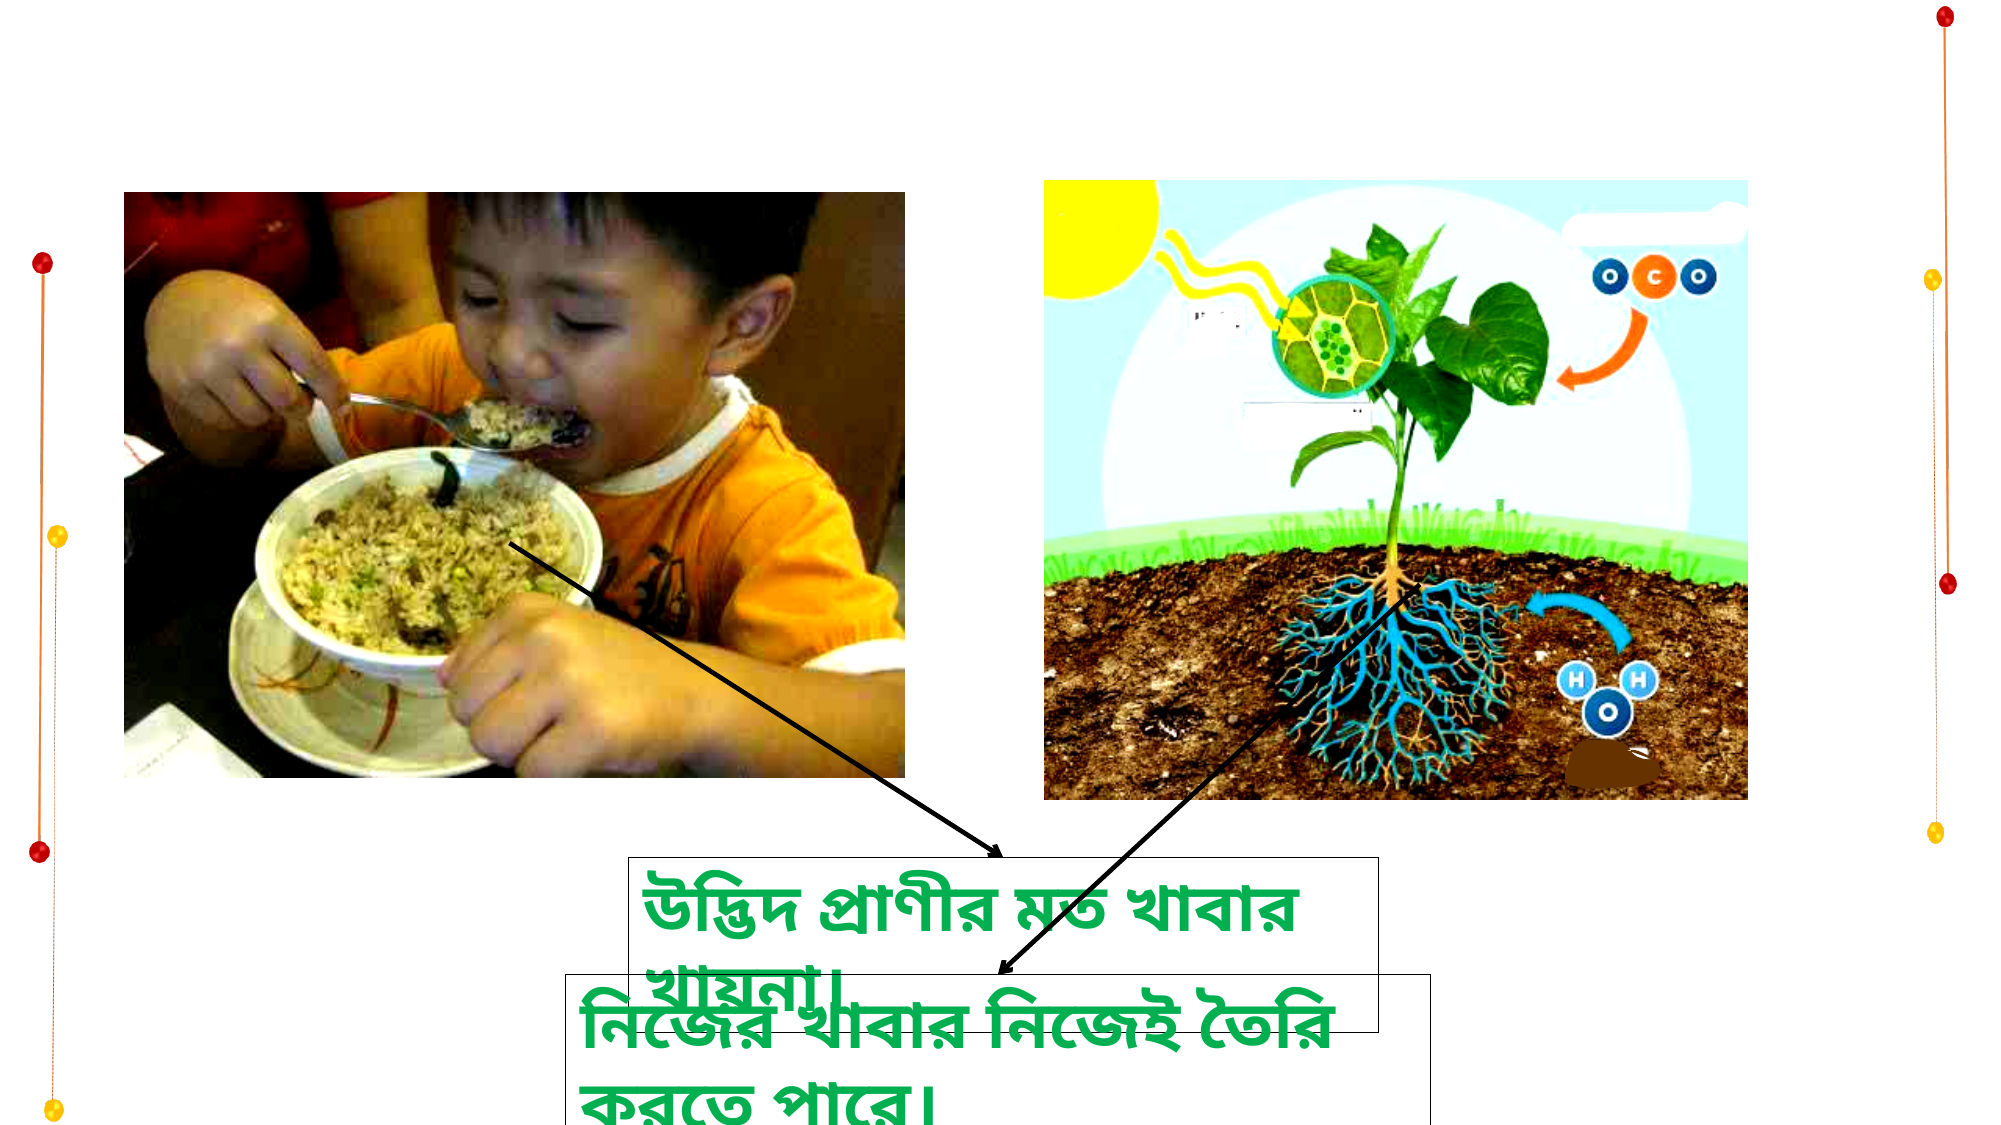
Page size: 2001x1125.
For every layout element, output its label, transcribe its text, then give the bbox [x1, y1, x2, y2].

picture [124, 192, 905, 778]
picture [1922, 4, 1958, 845]
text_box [997, 584, 1420, 975]
text_box নিজের খাবার নিজেই তৈরি করতে পারে। [565, 974, 1431, 1125]
text_box উদ্ভিদ প্রাণীর মত খাবার খায়না। [628, 858, 997, 974]
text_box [509, 543, 1004, 858]
picture [1044, 180, 1748, 800]
picture [27, 250, 69, 1123]
